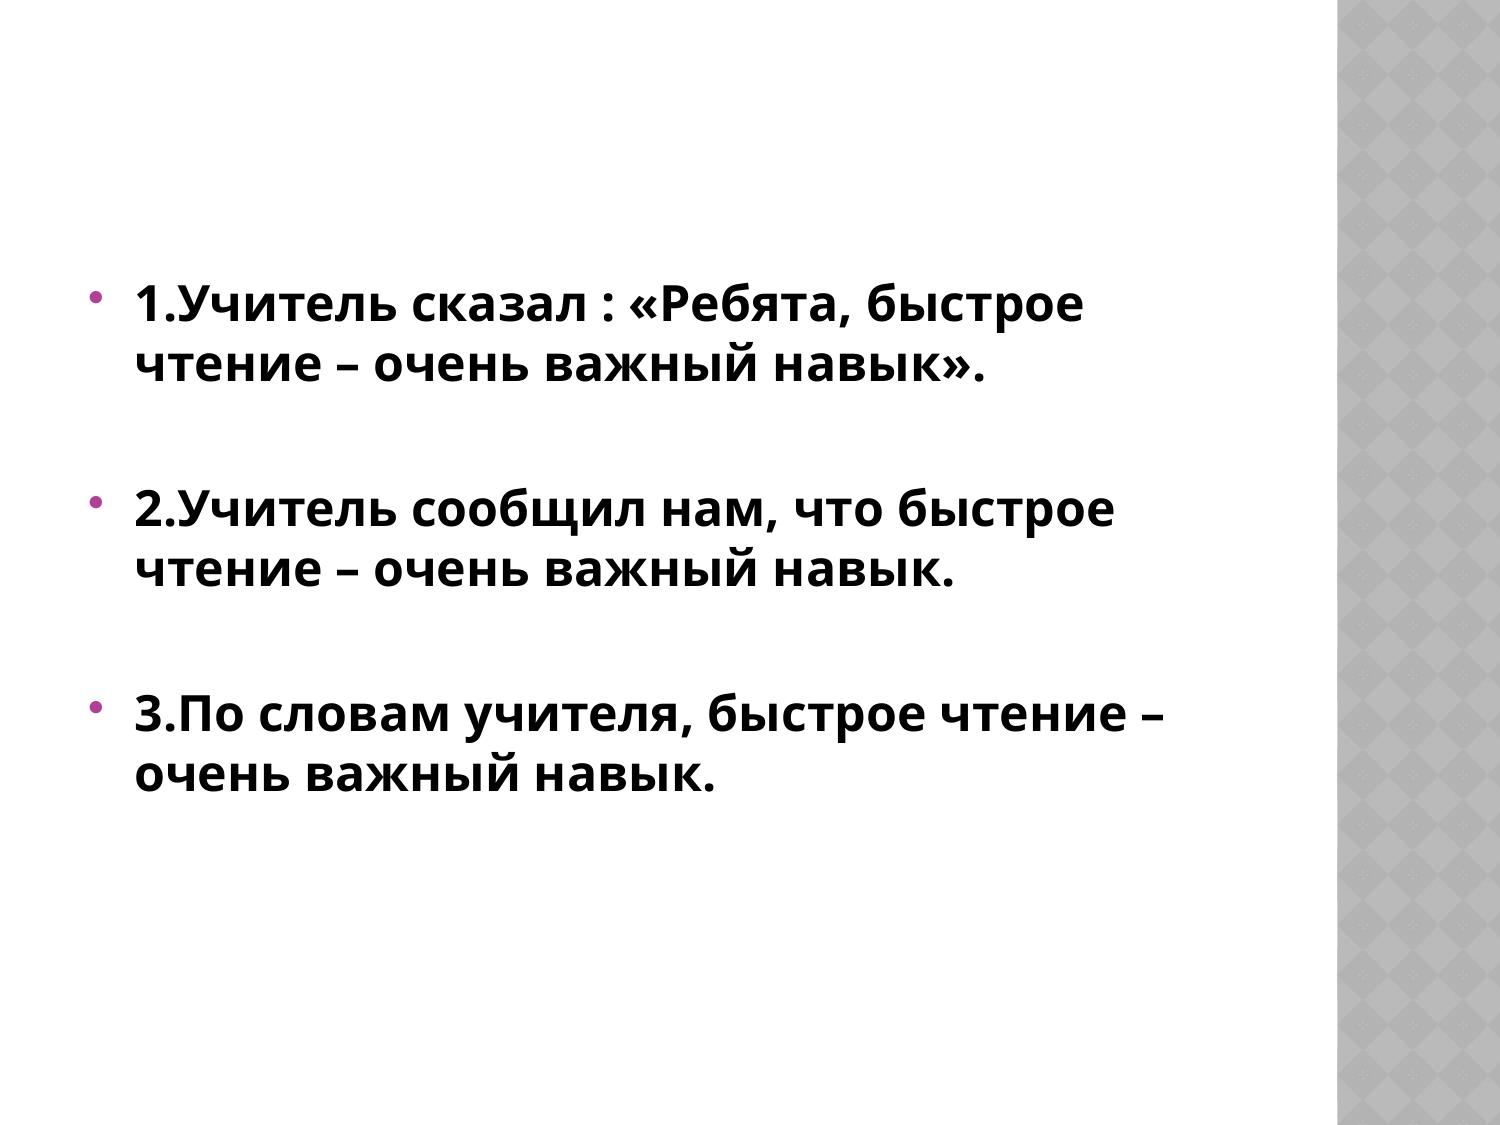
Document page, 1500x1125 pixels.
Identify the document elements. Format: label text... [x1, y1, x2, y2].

list 1.Учитель сказал : «Ребята, быстрое чтение – очень важный навык». 2.Учитель сообщил нам, что быстрое чтение – очень важный навык. 3.По словам учителя, быстрое чтение – очень важный навык. [75, 264, 1263, 1059]
